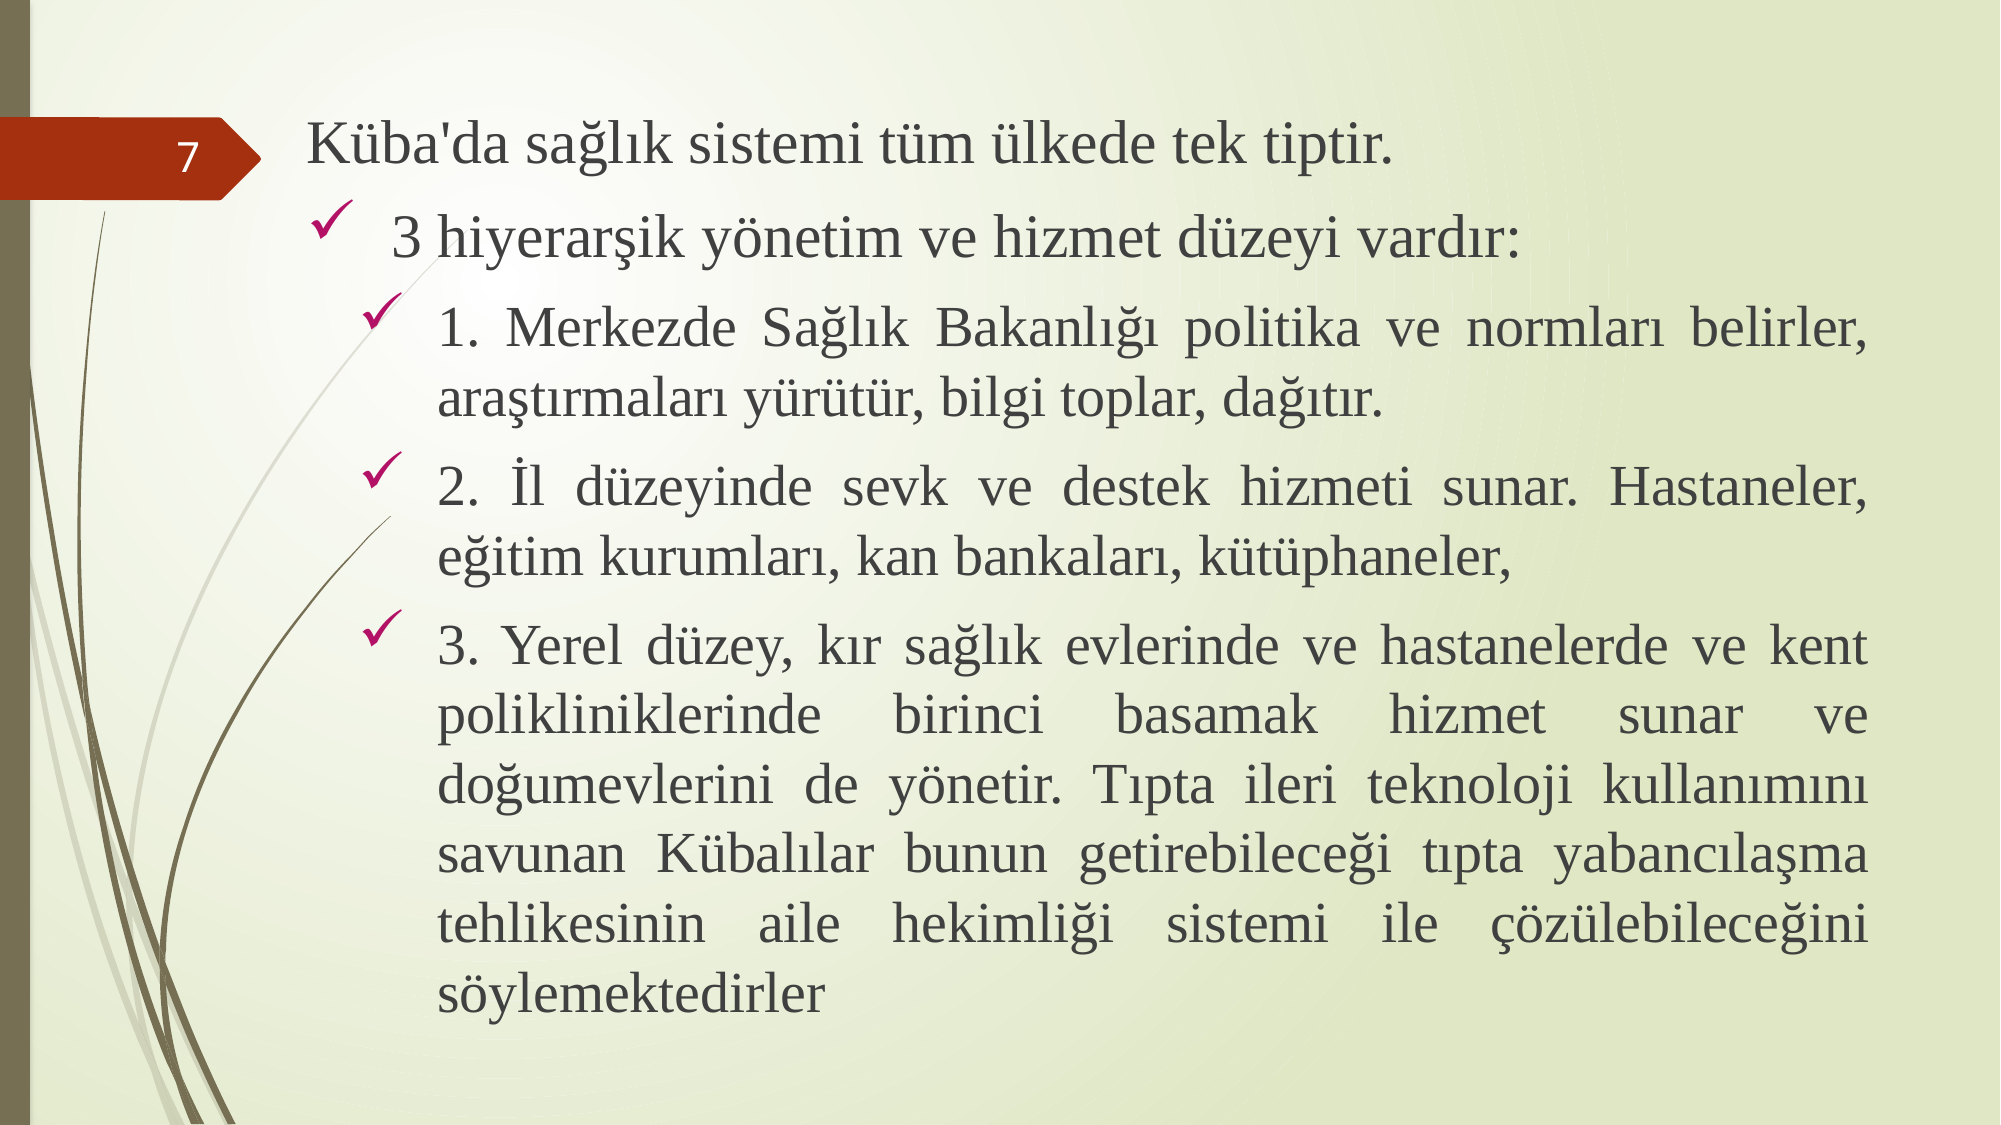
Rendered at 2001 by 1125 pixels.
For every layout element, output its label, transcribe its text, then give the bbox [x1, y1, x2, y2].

list Küba'da sağlık sistemi tüm ülkede tek tiptir. 3 hiyerarşik yönetim ve hizmet düzeyi vardır: 1. Merkezde Sağlık Bakanlığı politika ve normları belirler, araştırmaları yürütür, bilgi toplar, dağıtır. 2. İl düzeyinde sevk ve destek hizmeti sunar. Hastaneler, eğitim kurumları, kan bankaları, kütüphaneler, 3. Yerel düzey, kır sağlık evlerinde ve hastanelerde ve kent polikliniklerinde birinci basamak hizmet sunar ve doğumevlerini de yönetir. Tıpta ileri teknoloji kullanımını savunan Kübalılar bunun getirebileceği tıpta yabancılaşma tehlikesinin aile hekimliği sistemi ile çözülebileceğini söylemektedirler [291, 90, 1886, 1035]
slide_number 7 [87, 129, 216, 190]
